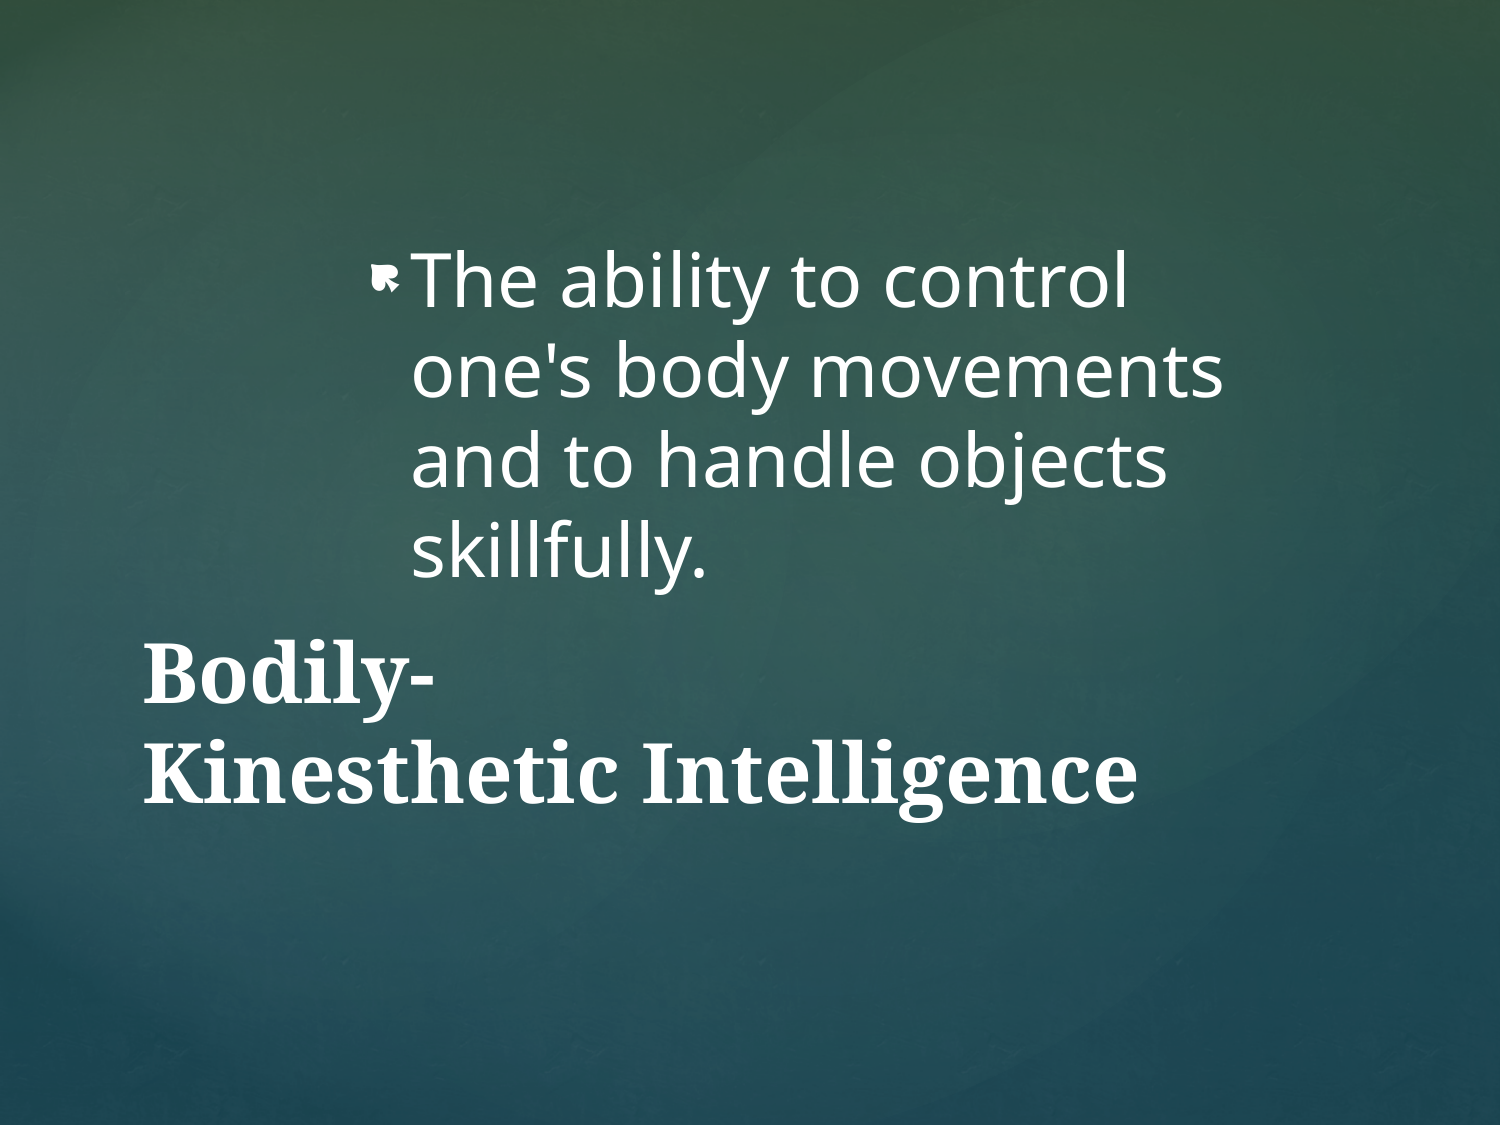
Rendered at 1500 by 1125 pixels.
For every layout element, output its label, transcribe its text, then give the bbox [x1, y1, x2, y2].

title Bodily-Kinesthetic Intelligence [127, 800, 1365, 950]
list The ability to control one's body movements and to handle objects skillfully. [350, 112, 1350, 713]
